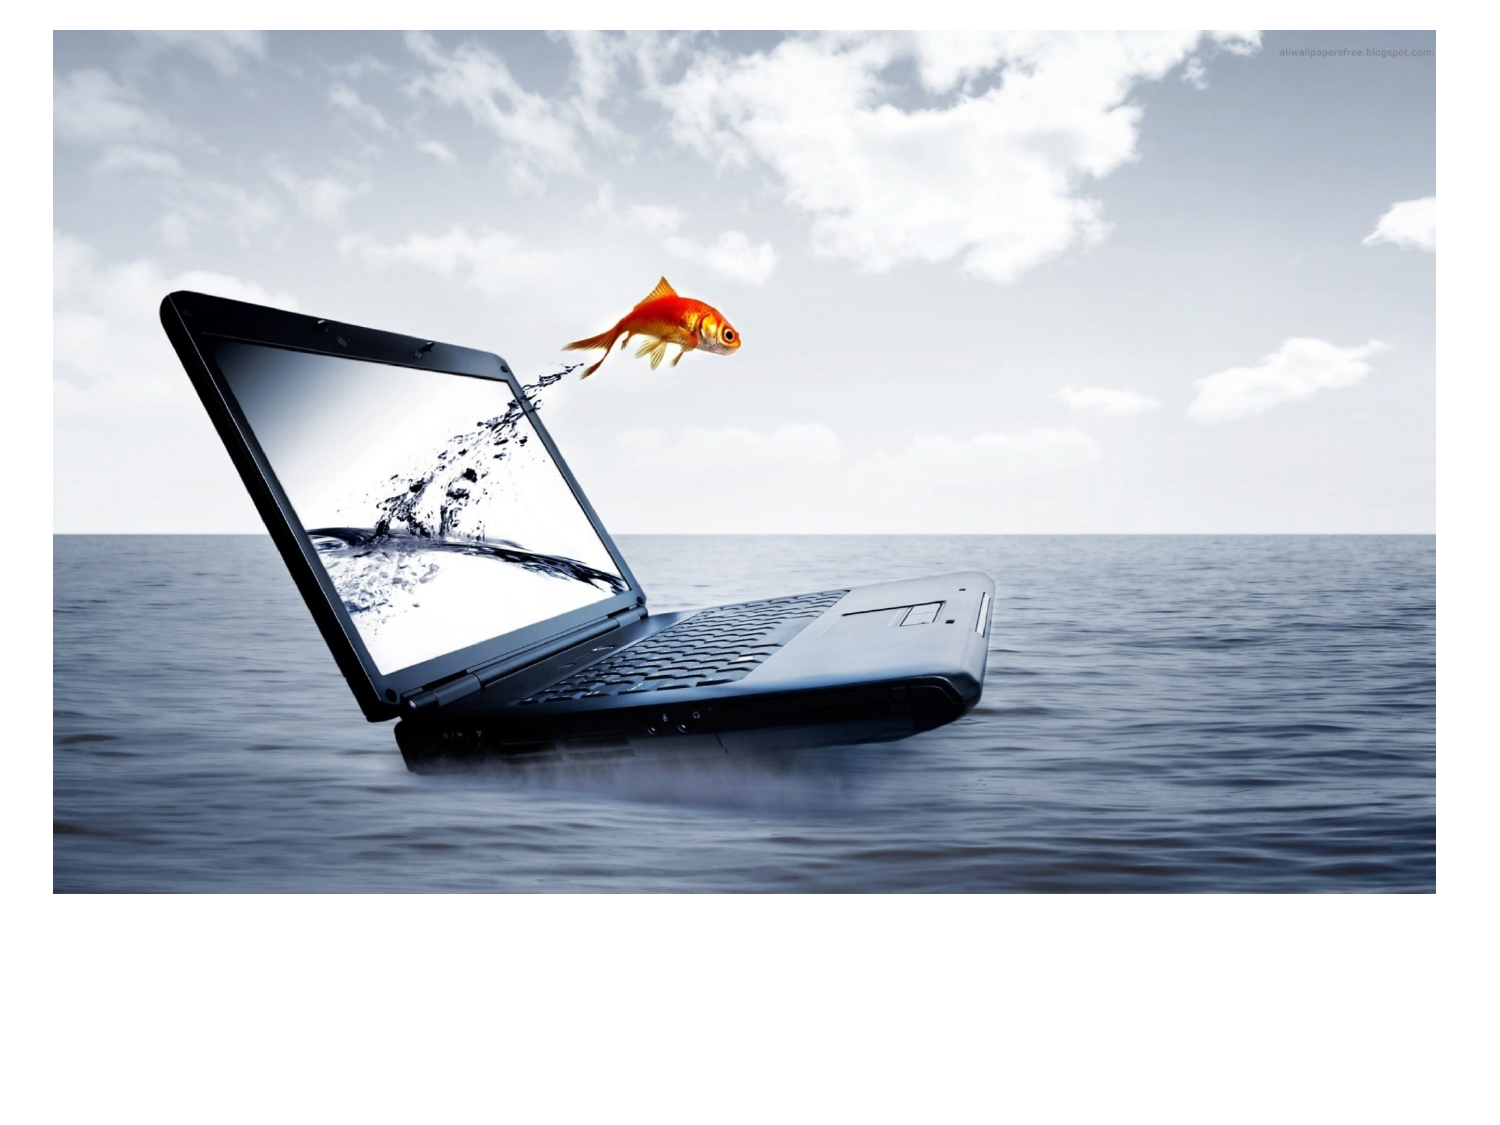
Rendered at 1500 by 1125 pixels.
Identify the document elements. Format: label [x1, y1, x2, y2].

picture [52, 30, 1436, 894]
